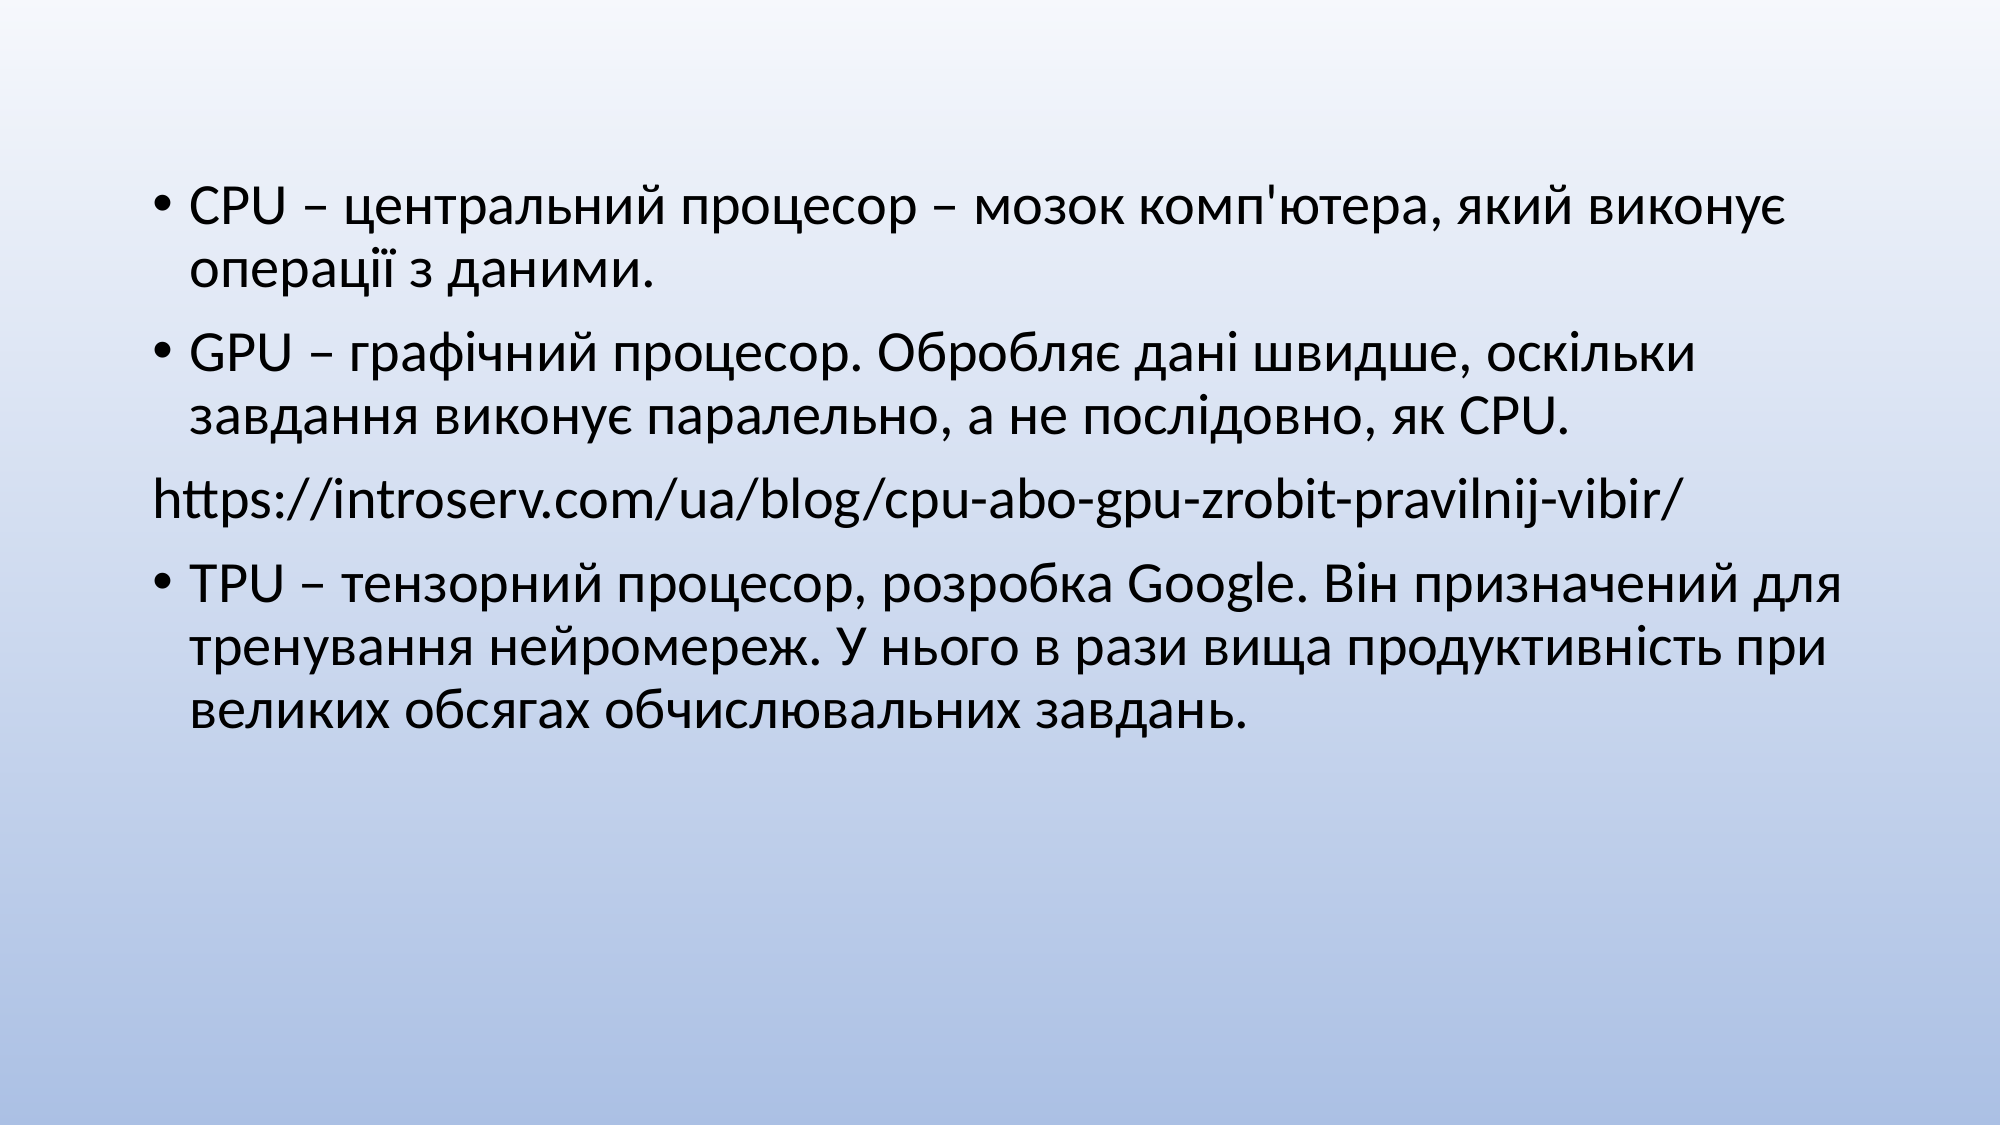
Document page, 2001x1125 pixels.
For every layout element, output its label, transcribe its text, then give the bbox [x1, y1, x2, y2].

list CPU – центральний процесор – мозок комп'ютера, який виконує операції з даними. GPU – графічний процесор. Обробляє дані швидше, оскільки завдання виконує паралельно, а не послідовно, як CPU. https://introserv.com/ua/blog/cpu-abo-gpu-zrobit-pravilnij-vibir/ TPU – тензорний процесор, розробка Google. Він призначений для тренування нейромереж. У нього в рази вища продуктивність при великих обсягах обчислювальних завдань. [137, 167, 1863, 1032]
